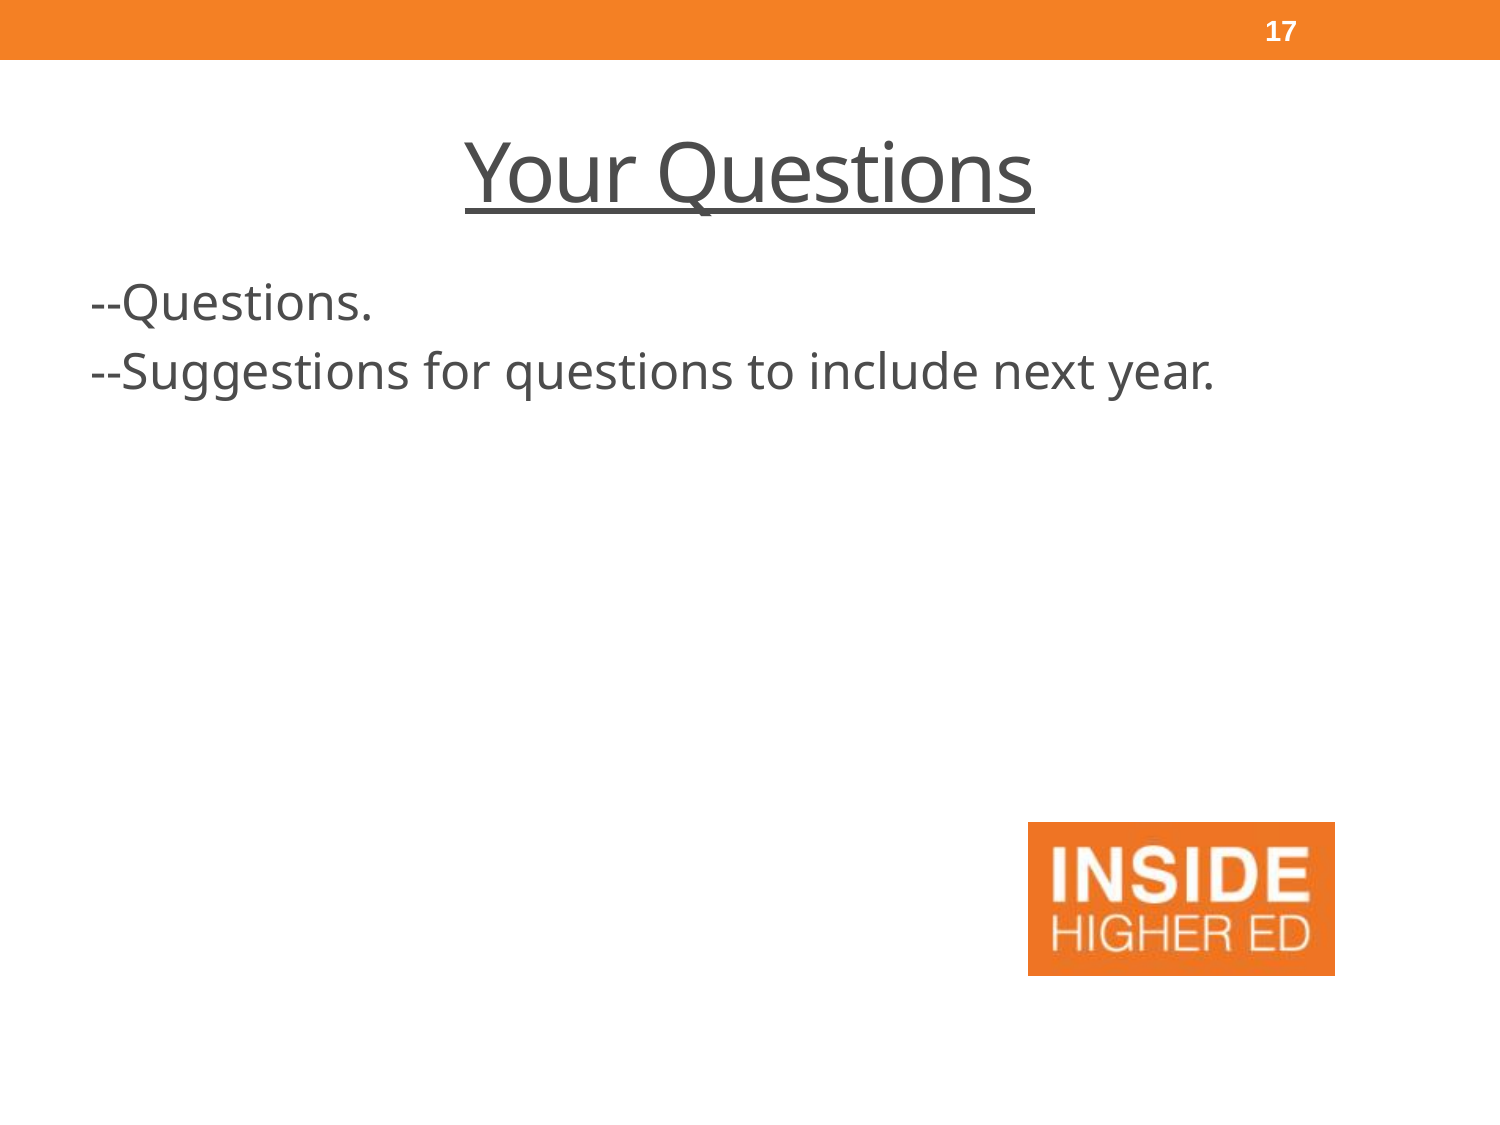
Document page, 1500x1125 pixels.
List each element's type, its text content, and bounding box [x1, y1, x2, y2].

title Your Questions [75, 87, 1425, 250]
picture [1028, 822, 1335, 977]
list --Questions. --Suggestions for questions to include next year. [75, 262, 1425, 1063]
slide_number 17 [1250, 3, 1425, 57]
